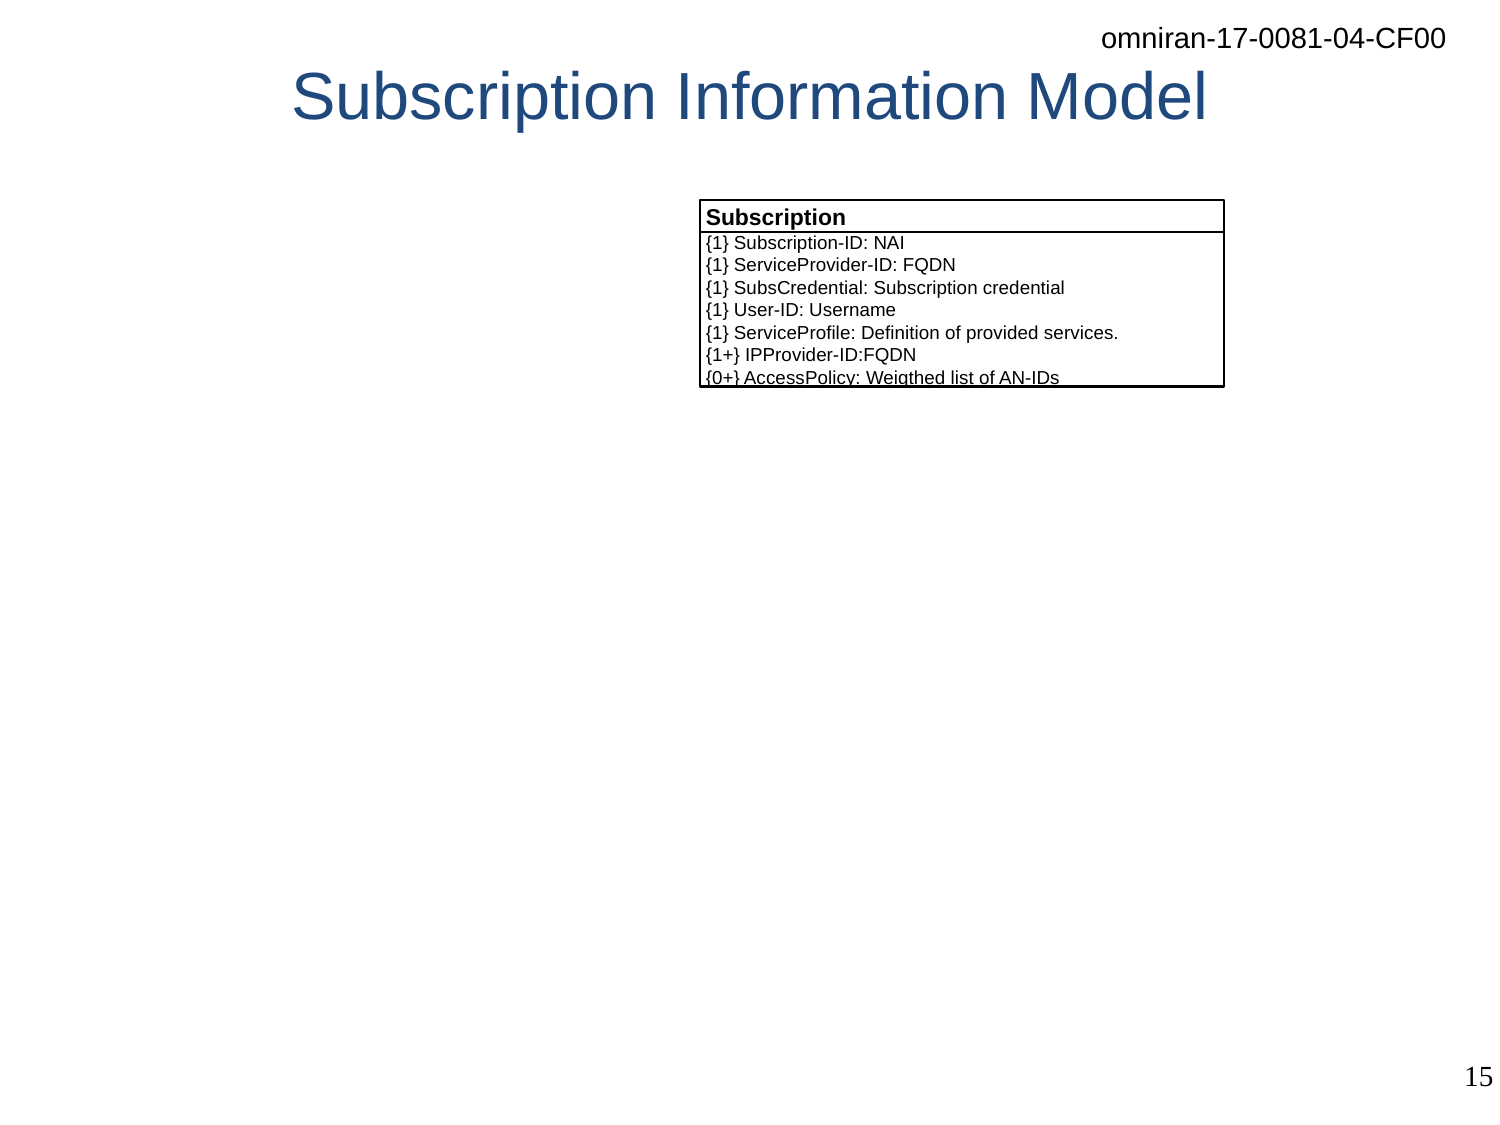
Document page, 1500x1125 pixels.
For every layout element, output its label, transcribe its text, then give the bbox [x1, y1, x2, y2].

text_box Subscription {1} Subscription-ID: NAI {1} ServiceProvider-ID: FQDN {1} SubsCredential: Subscription credential {1} User-ID: Username {1} ServiceProfile: Definition of provided services. {1+} IPProvider-ID:FQDN {0+} AccessPolicy: Weigthed list of AN-IDs [699, 199, 1225, 231]
text_box Subscription {1} Subscription-ID: NAI {1} ServiceProvider-ID: FQDN {1} SubsCredential: Subscription credential {1} User-ID: Username {1} ServiceProfile: Definition of provided services. {1+} IPProvider-ID:FQDN {0+} AccessPolicy: Weigthed list of AN-IDs [699, 237, 1225, 387]
title Subscription Information Model [75, 45, 1425, 233]
